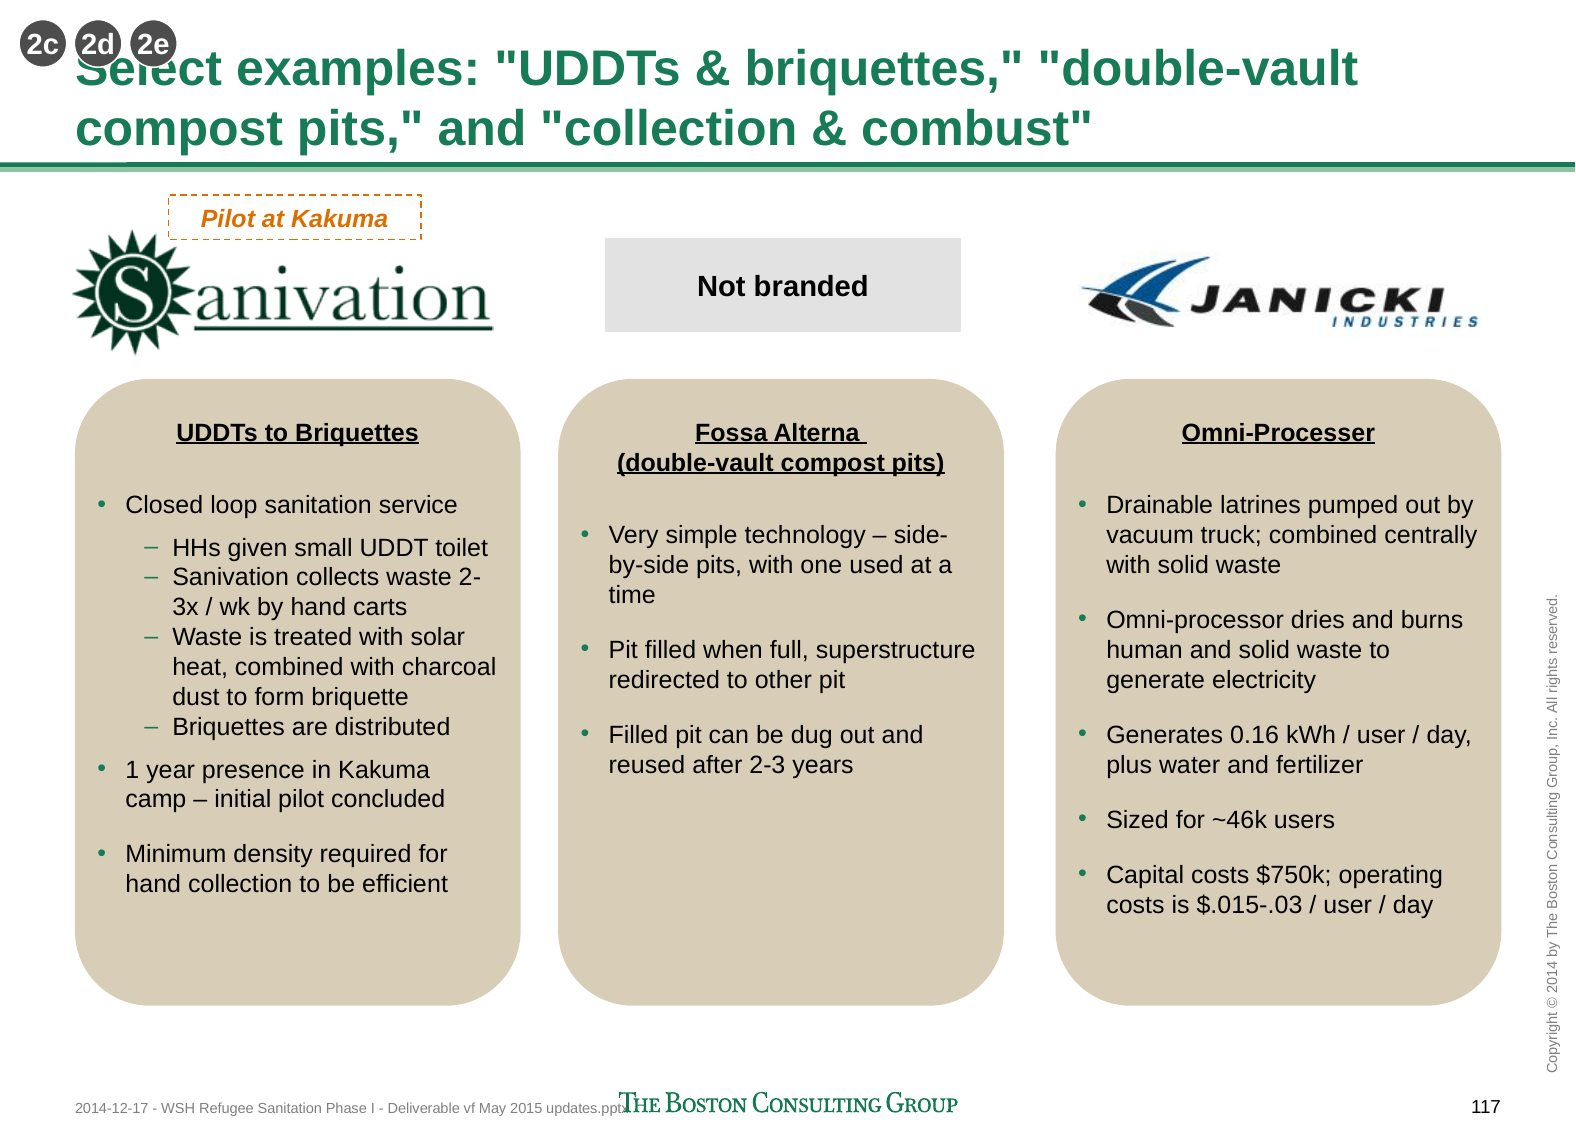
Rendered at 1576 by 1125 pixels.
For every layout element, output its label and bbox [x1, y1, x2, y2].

text_box [167, 193, 423, 228]
text_box [72, 17, 125, 70]
picture [1078, 230, 1482, 355]
title [75, 26, 1501, 163]
text_box [1054, 377, 1503, 1008]
text_box [16, 17, 69, 70]
text_box [73, 377, 522, 1008]
picture [71, 228, 494, 356]
text_box [127, 17, 180, 70]
text_box [603, 236, 962, 333]
text_box [556, 377, 1006, 1008]
